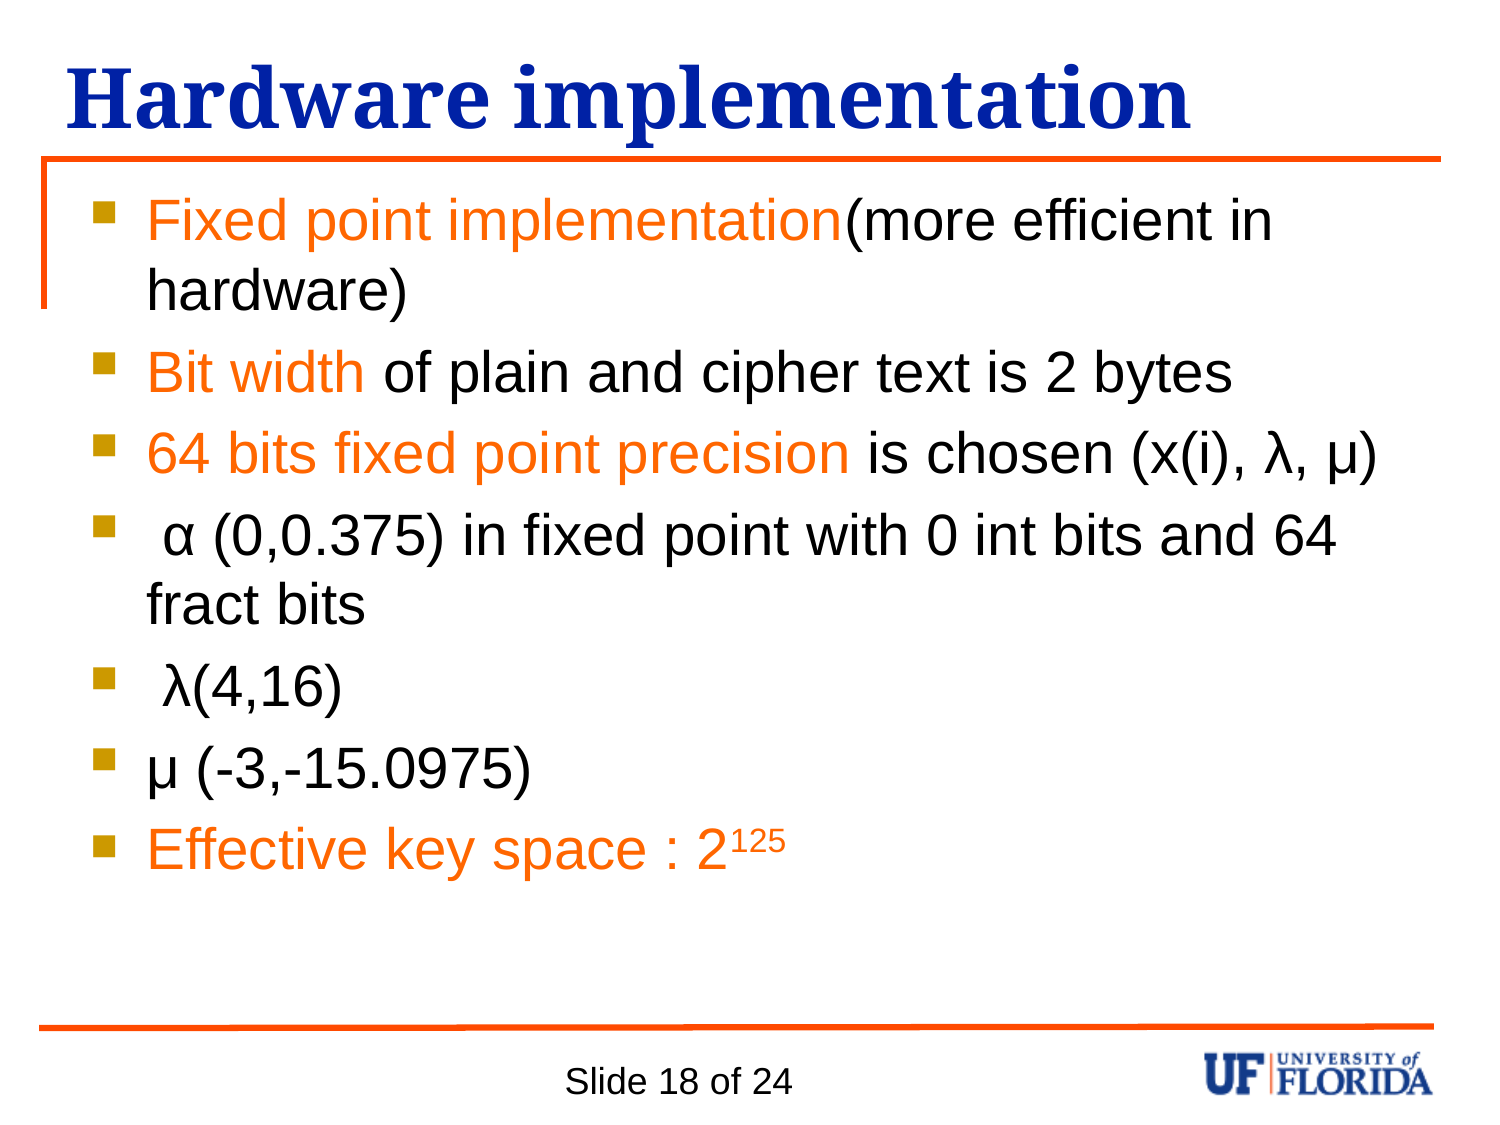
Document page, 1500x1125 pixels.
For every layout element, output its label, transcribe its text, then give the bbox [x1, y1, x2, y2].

title Hardware implementation [49, 37, 1401, 193]
picture [1200, 1049, 1436, 1100]
list Fixed point implementation(more efficient in hardware) Bit width of plain and cipher text is 2 bytes 64 bits fixed point precision is chosen (x(i), λ, μ) α (0,0.375) in fixed point with 0 int bits and 64 fract bits λ(4,16) μ (-3,-15.0975) Effective key space : 2125 [74, 174, 1438, 1013]
